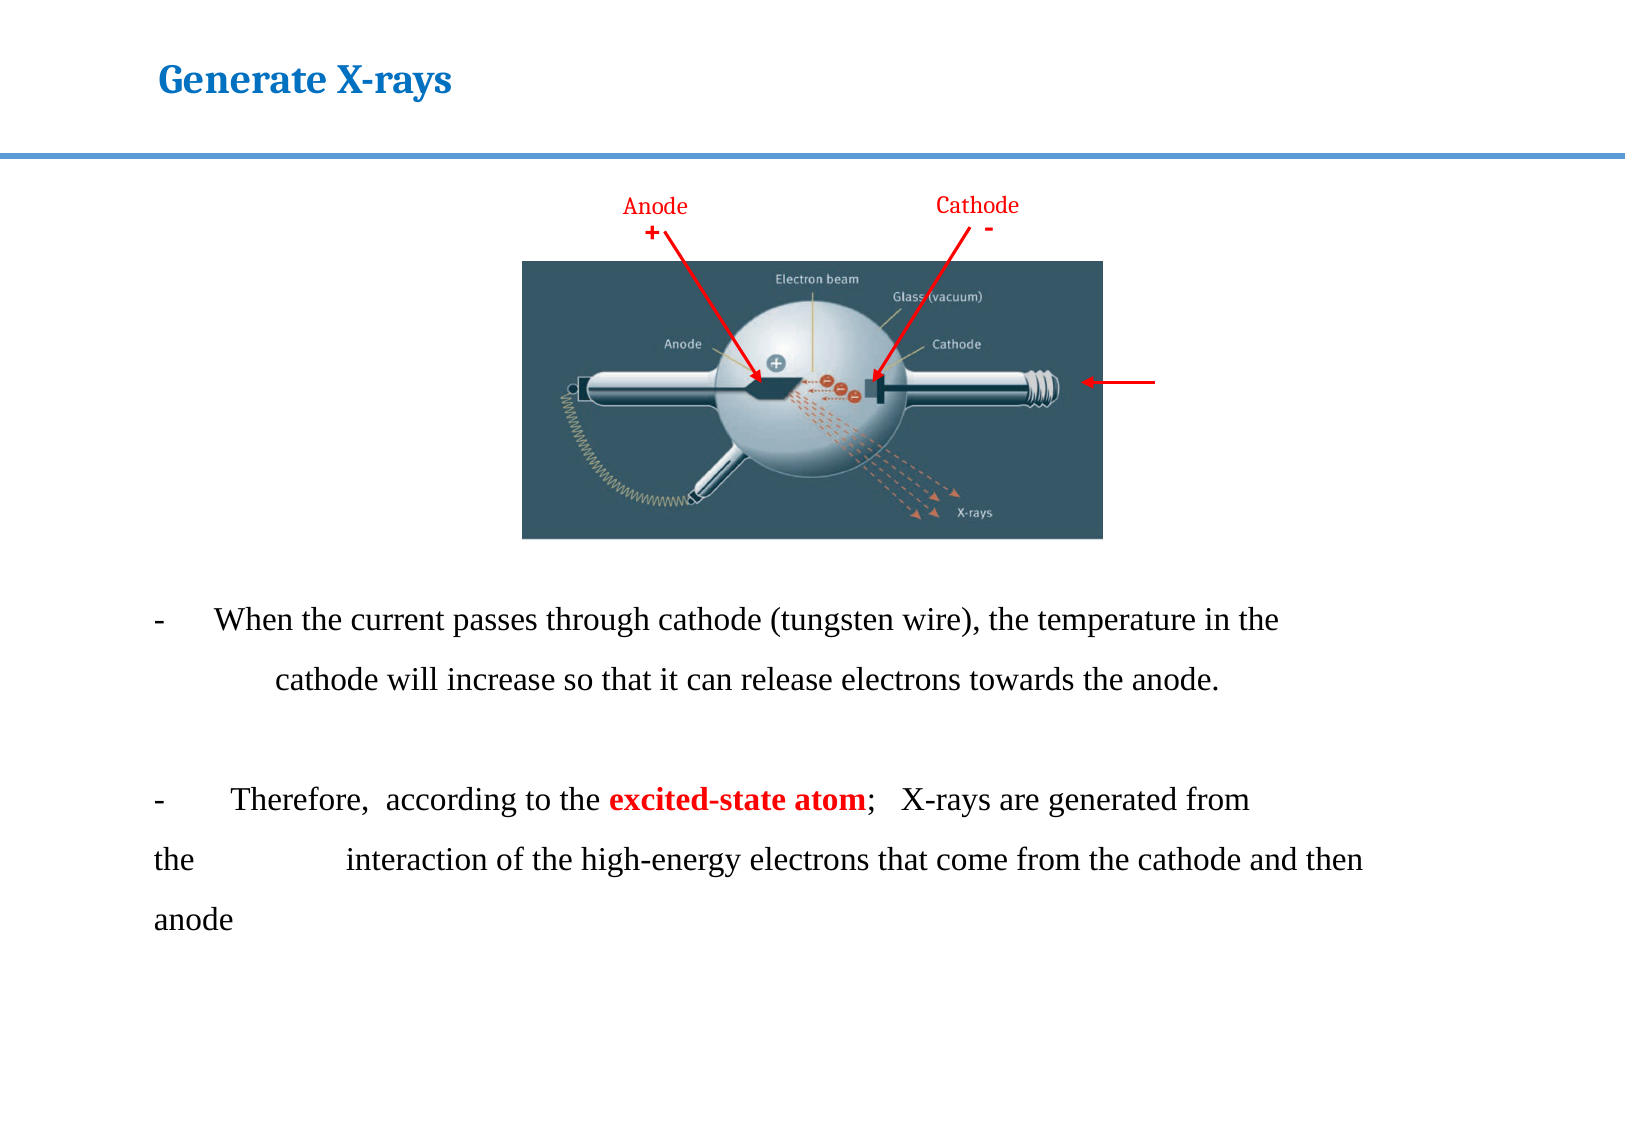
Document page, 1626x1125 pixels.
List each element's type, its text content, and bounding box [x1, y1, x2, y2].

text_box - [969, 197, 1010, 252]
text_box + [627, 201, 678, 257]
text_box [872, 227, 971, 383]
text_box Cathode [921, 181, 1035, 227]
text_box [664, 231, 762, 384]
text_box Anode [608, 181, 703, 227]
text_box - When the current passes through cathode (tungsten wire), the temperature in the -----------cathode will increase so that it can release electrons towards the anode. - Therefore, according to the excited-state atom; X-rays are generated from the------------- interaction of the high-energy electrons that come from the cathode and then anode [139, 570, 1387, 944]
text_box Generate X-rays [143, 44, 511, 110]
picture [522, 261, 1103, 541]
